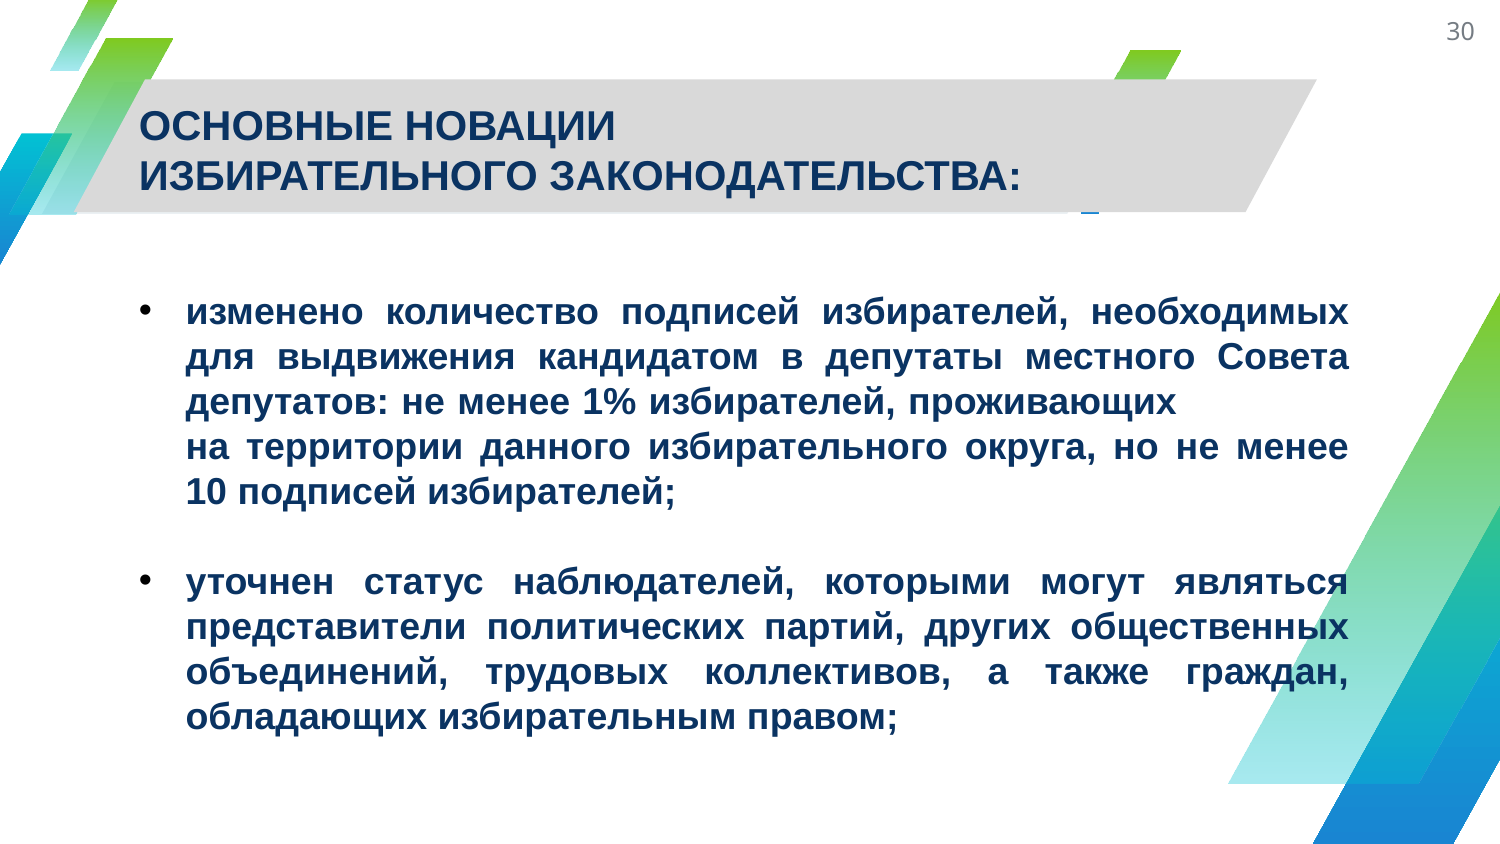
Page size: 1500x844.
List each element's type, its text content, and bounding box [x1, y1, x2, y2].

text_box [71, 115, 1252, 215]
text_box изменено количество подписей избирателей, необходимых для выдвижения кандидатом в депутаты местного Совета депутатов: не менее 1% избирателей, проживающих на территории данного избирательного округа, но не менее 10 подписей избирателей; уточнен статус наблюдателей, которыми могут являться представители политических партий, других общественных объединений, трудовых коллективов, а также граждан, обладающих избирательным правом; [123, 280, 1365, 745]
text_box [136, 77, 1319, 172]
text_box ОСНОВНЫЕ НОВАЦИИ ИЗБИРАТЕЛЬНОГО ЗАКОНОДАТЕЛЬСТВА: [123, 91, 1270, 206]
slide_number 30 [1403, 0, 1475, 65]
